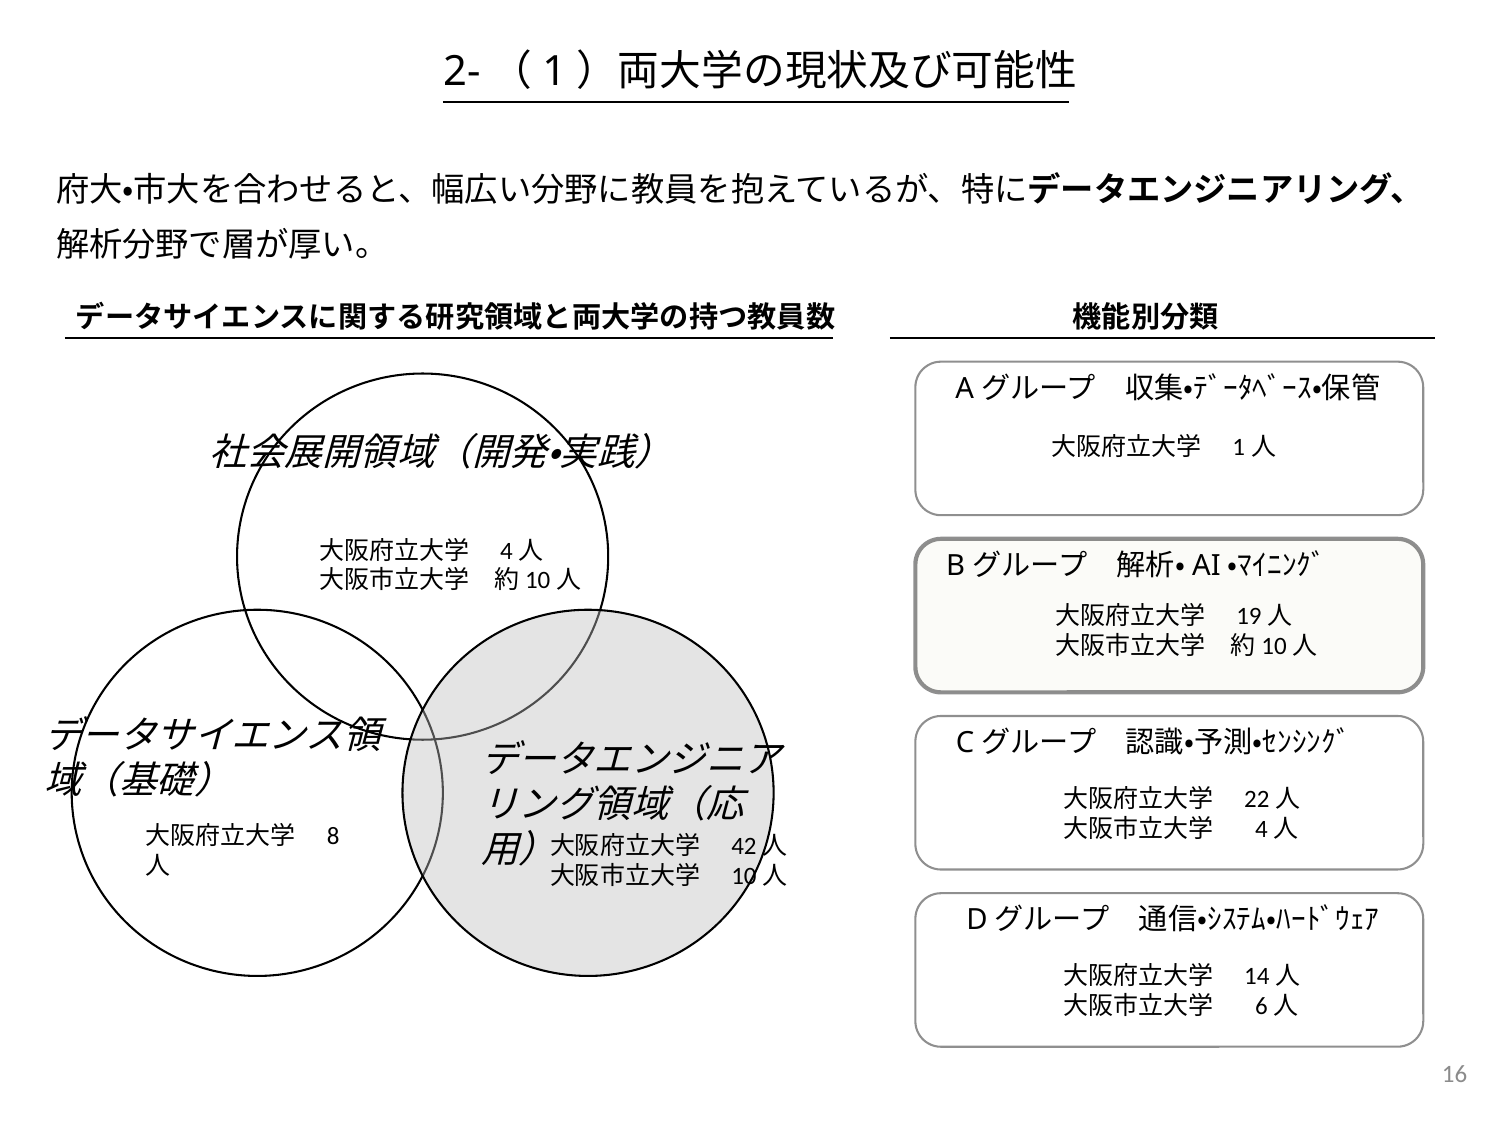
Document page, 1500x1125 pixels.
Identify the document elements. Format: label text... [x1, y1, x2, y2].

text_box Bグループ 解析・AI・ﾏｲﾆﾝｸﾞ [895, 538, 1342, 589]
text_box [913, 909, 1426, 1049]
text_box [92, 607, 422, 721]
text_box 大阪府立大学 8人 [131, 812, 384, 887]
text_box [913, 713, 1426, 872]
text_box Dグループ 通信・ｼｽﾃﾑ・ﾊｰﾄﾞｳｪｱ [915, 893, 1424, 943]
text_box データサイエンスに関する研究領域と両大学の持つ教員数 [61, 290, 851, 341]
text_box [295, 371, 550, 420]
text_box 機能別分類 [1057, 290, 1234, 337]
text_box 大阪府立大学 14人 大阪市立大学 6人 [1048, 952, 1316, 1027]
text_box 大阪府立大学 22人 大阪市立大学 4人 [1048, 775, 1316, 850]
text_box 大阪府立大学 1人 [1036, 422, 1291, 468]
text_box Cグループ 認識・予測・ｾﾝｼﾝｸﾞ [904, 715, 1366, 766]
text_box 大阪府立大学 42人 大阪市立大学 10人 [535, 822, 803, 897]
text_box [234, 481, 611, 704]
text_box 大阪府立大学 4人 大阪市立大学 約10人 [304, 526, 597, 602]
slide_number 16 [1132, 1042, 1483, 1103]
text_box [70, 809, 423, 979]
text_box [913, 359, 1426, 518]
text_box Aグループ 収集・ﾃﾞｰﾀﾍﾞｰｽ・保管 [904, 361, 1396, 412]
text_box 社会展開領域（開発・実践） [194, 420, 750, 481]
text_box 2-（1）両大学の現状及び可能性 [324, 36, 1196, 101]
text_box データサイエンス領域（基礎） [29, 704, 414, 809]
text_box データエンジニアリング領域（応用） [466, 727, 821, 878]
text_box 大阪府立大学 19人 大阪市立大学 約10人 [1040, 592, 1333, 668]
text_box 府大・市大を合わせると、幅広い分野に教員を抱えているが、特にデータエンジニアリング、解析分野で層が厚い。 [41, 146, 1436, 271]
text_box [913, 536, 1426, 695]
text_box [401, 607, 764, 979]
